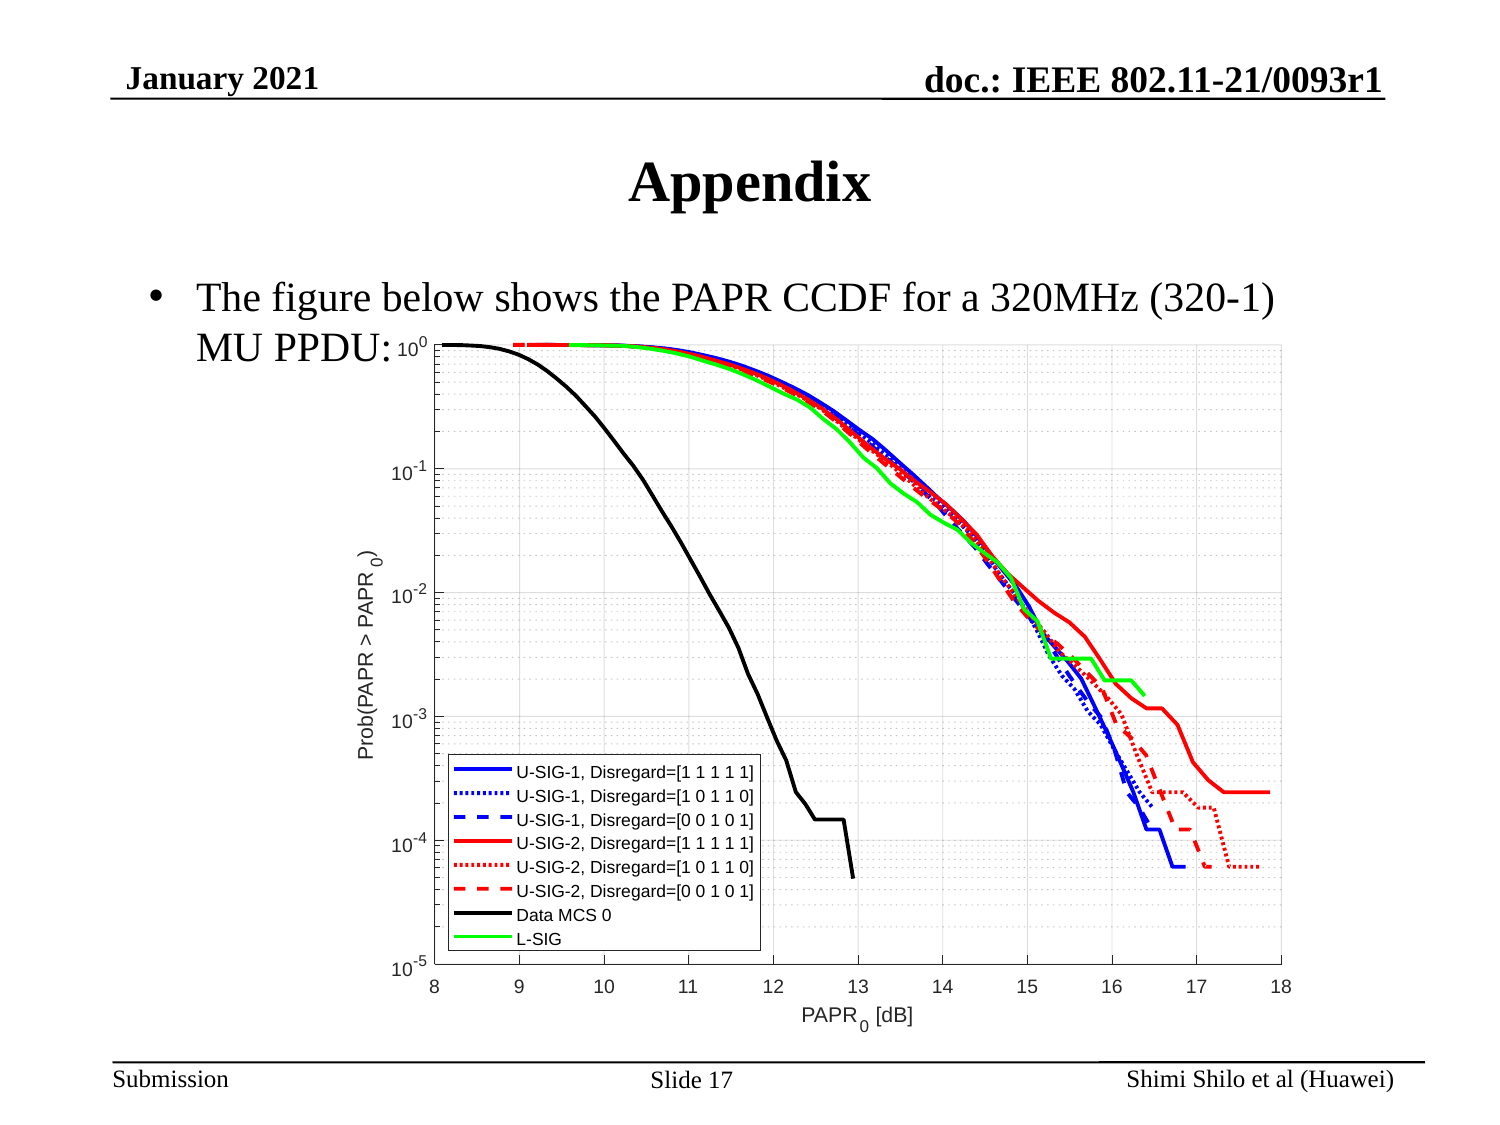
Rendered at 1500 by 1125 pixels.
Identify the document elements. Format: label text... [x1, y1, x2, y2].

picture [292, 287, 1384, 1046]
list The figure below shows the PAPR CCDF for a 320MHz (320-1) MU PPDU: [124, 262, 1351, 1001]
title Appendix [112, 133, 1388, 222]
